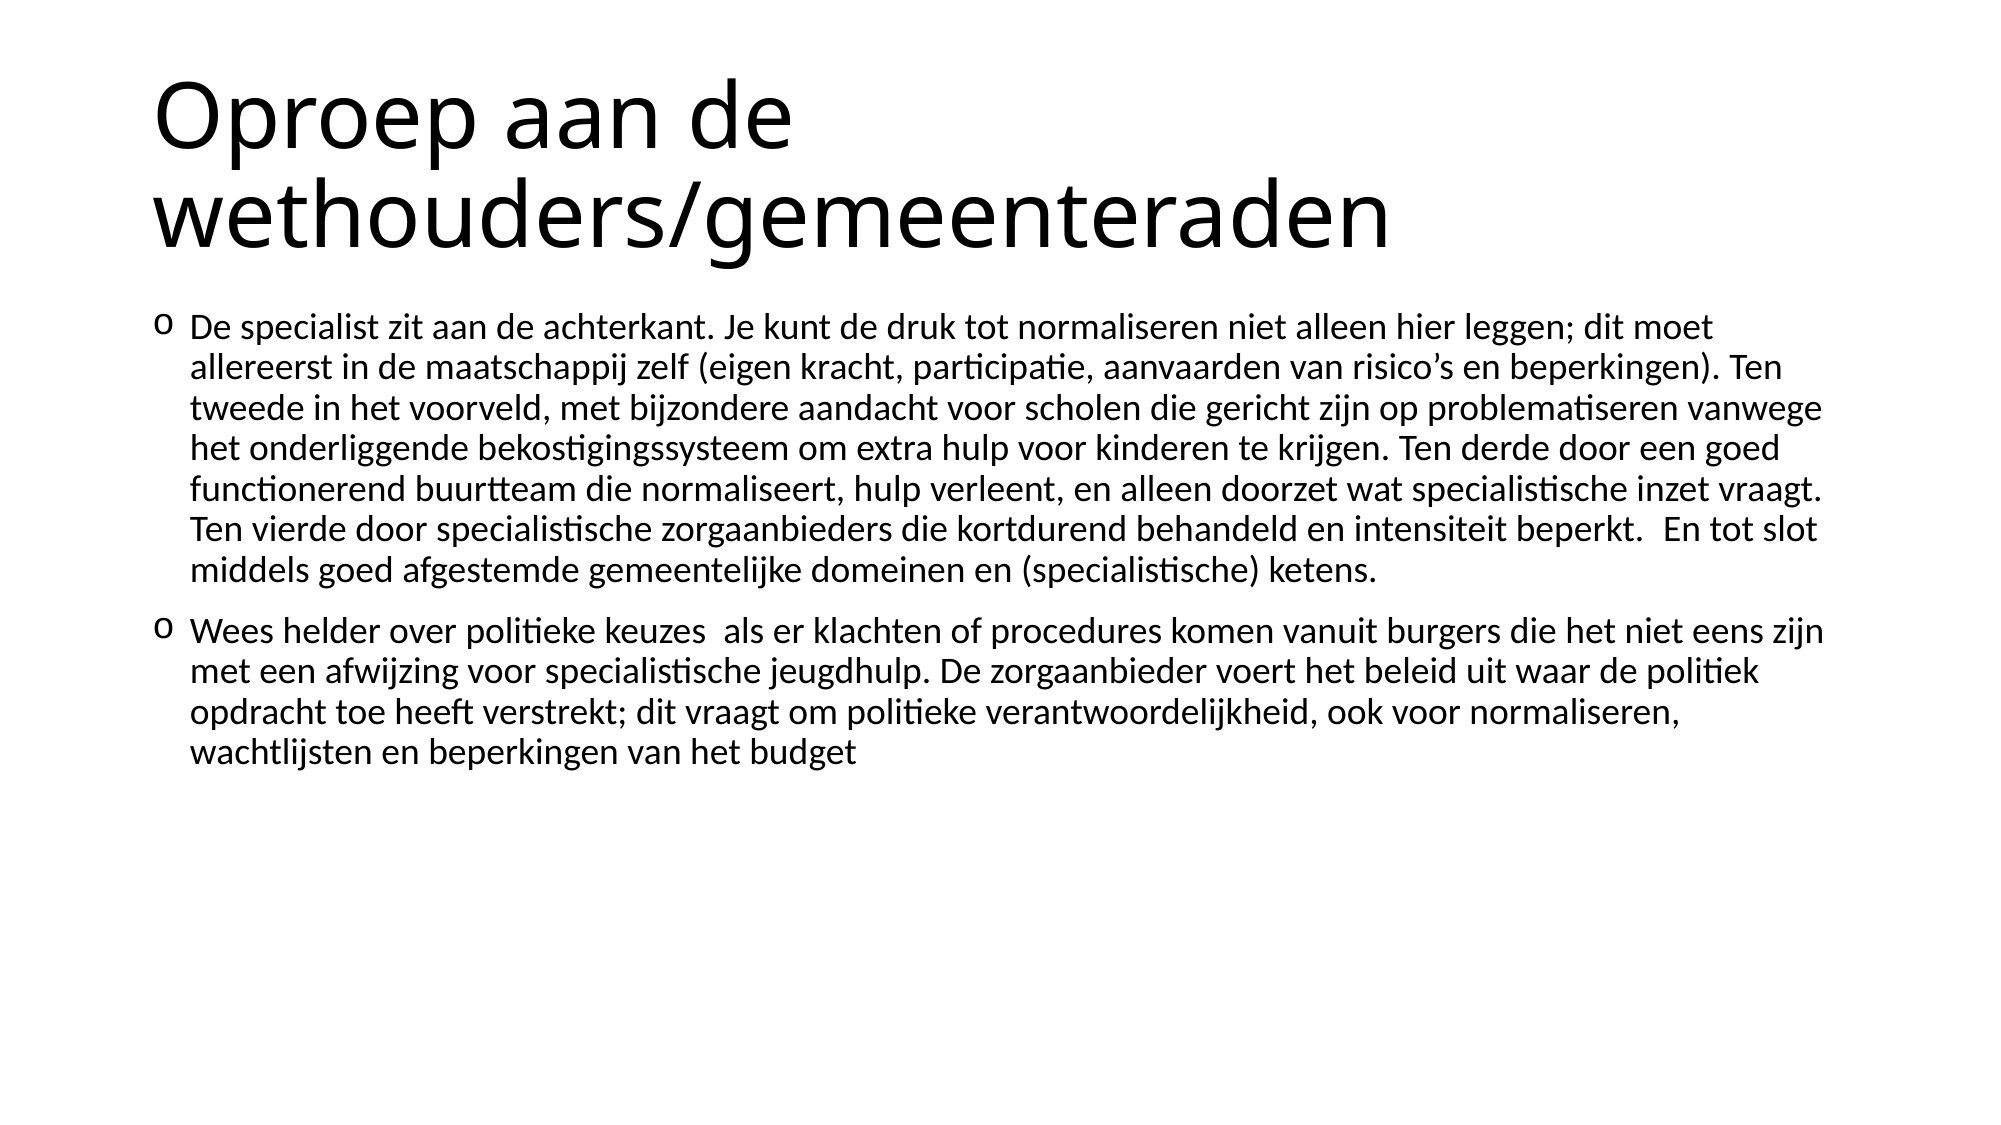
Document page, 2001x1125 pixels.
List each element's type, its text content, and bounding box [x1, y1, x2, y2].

title Oproep aan de wethouders/gemeenteraden [137, 59, 1863, 278]
list De specialist zit aan de achterkant. Je kunt de druk tot normaliseren niet alleen hier leggen; dit moet allereerst in de maatschappij zelf (eigen kracht, participatie, aanvaarden van risico’s en beperkingen). Ten tweede in het voorveld, met bijzondere aandacht voor scholen die gericht zijn op problematiseren vanwege het onderliggende bekostigingssysteem om extra hulp voor kinderen te krijgen. Ten derde door een goed functionerend buurtteam die normaliseert, hulp verleent, en alleen doorzet wat specialistische inzet vraagt. Ten vierde door specialistische zorgaanbieders die kortdurend behandeld en intensiteit beperkt. En tot slot middels goed afgestemde gemeentelijke domeinen en (specialistische) ketens. Wees helder over politieke keuzes als er klachten of procedures komen vanuit burgers die het niet eens zijn met een afwijzing voor specialistische jeugdhulp. De zorgaanbieder voert het beleid uit waar de politiek opdracht toe heeft verstrekt; dit vraagt om politieke verantwoordelijkheid, ook voor normaliseren, wachtlijsten en beperkingen van het budget [137, 299, 1863, 1014]
